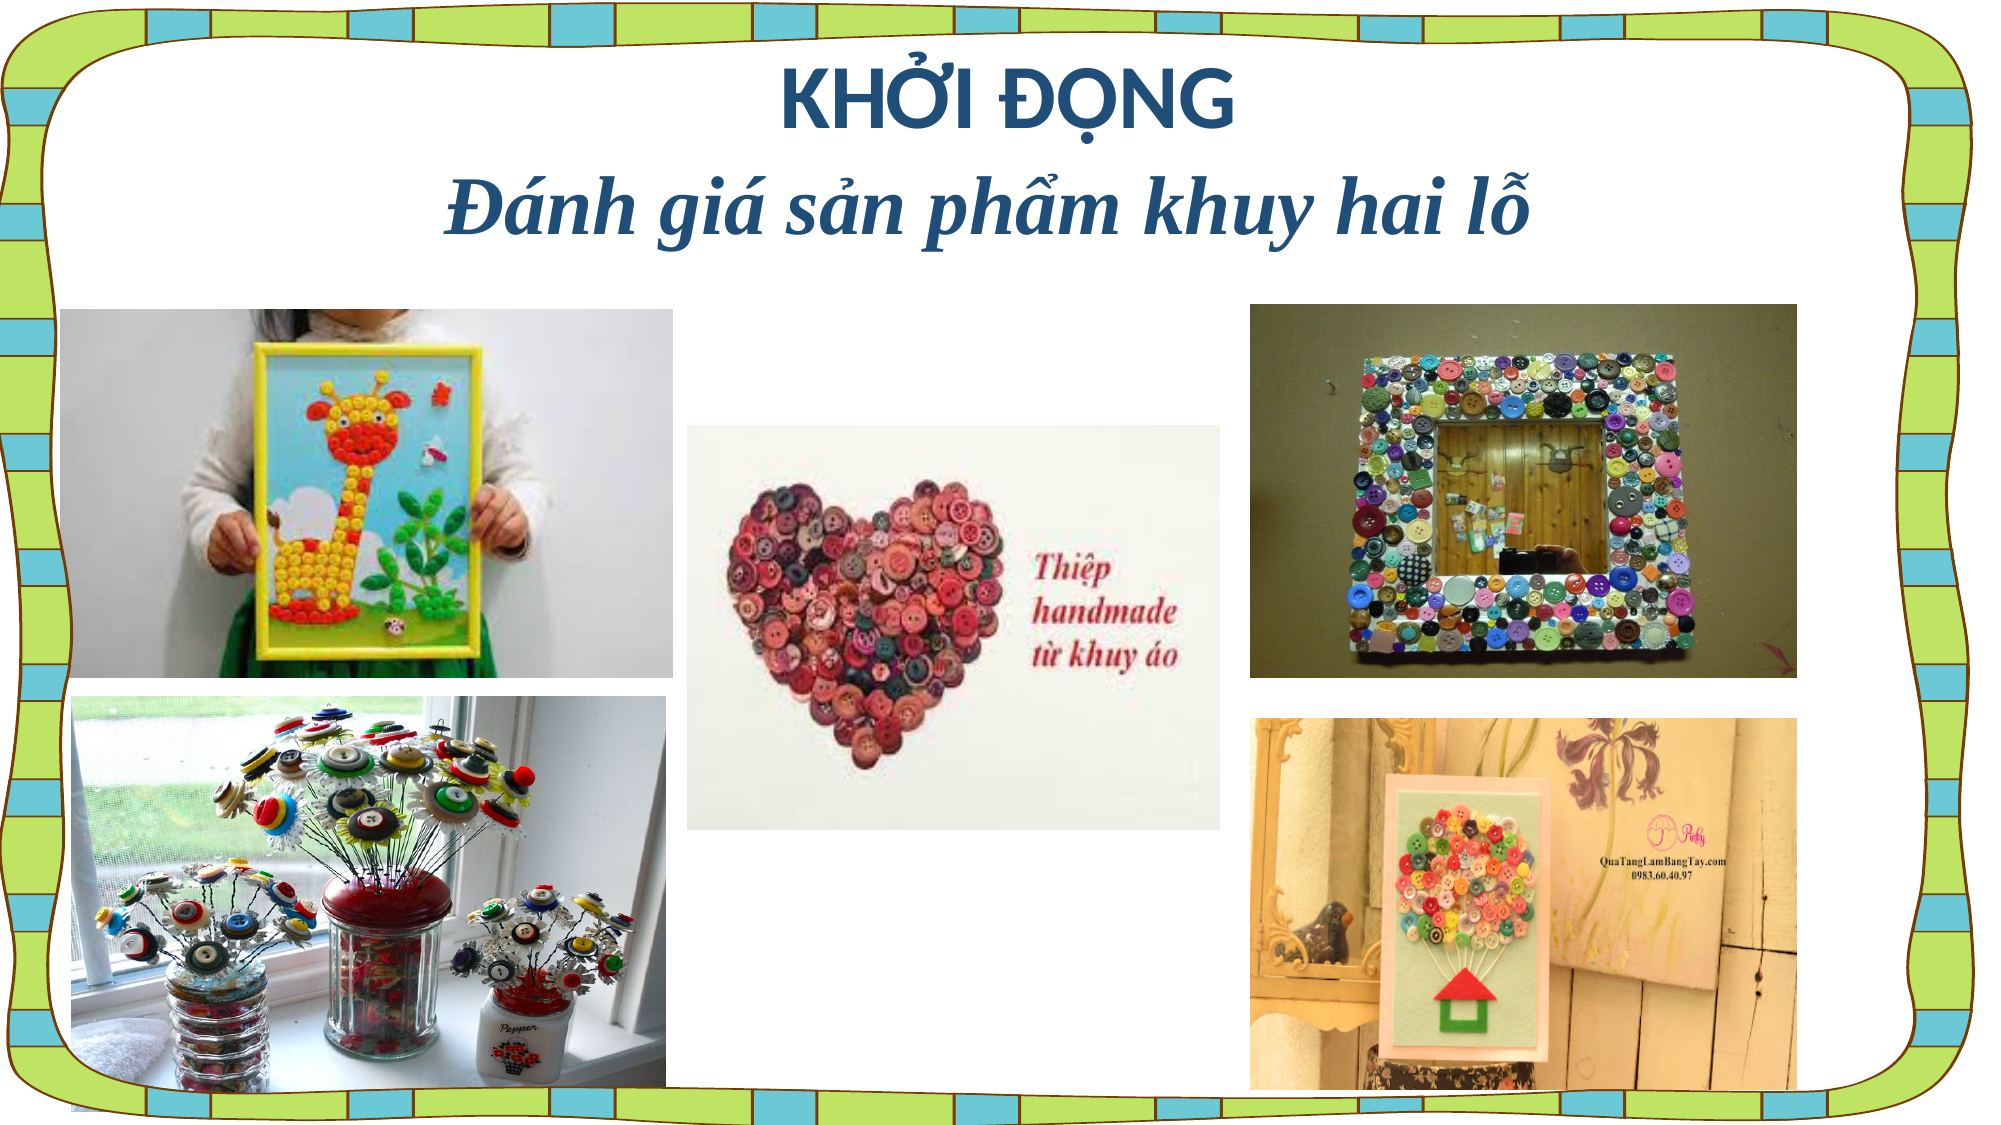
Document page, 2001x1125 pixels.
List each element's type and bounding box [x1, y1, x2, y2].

text_box [0, 0, 2000, 1125]
